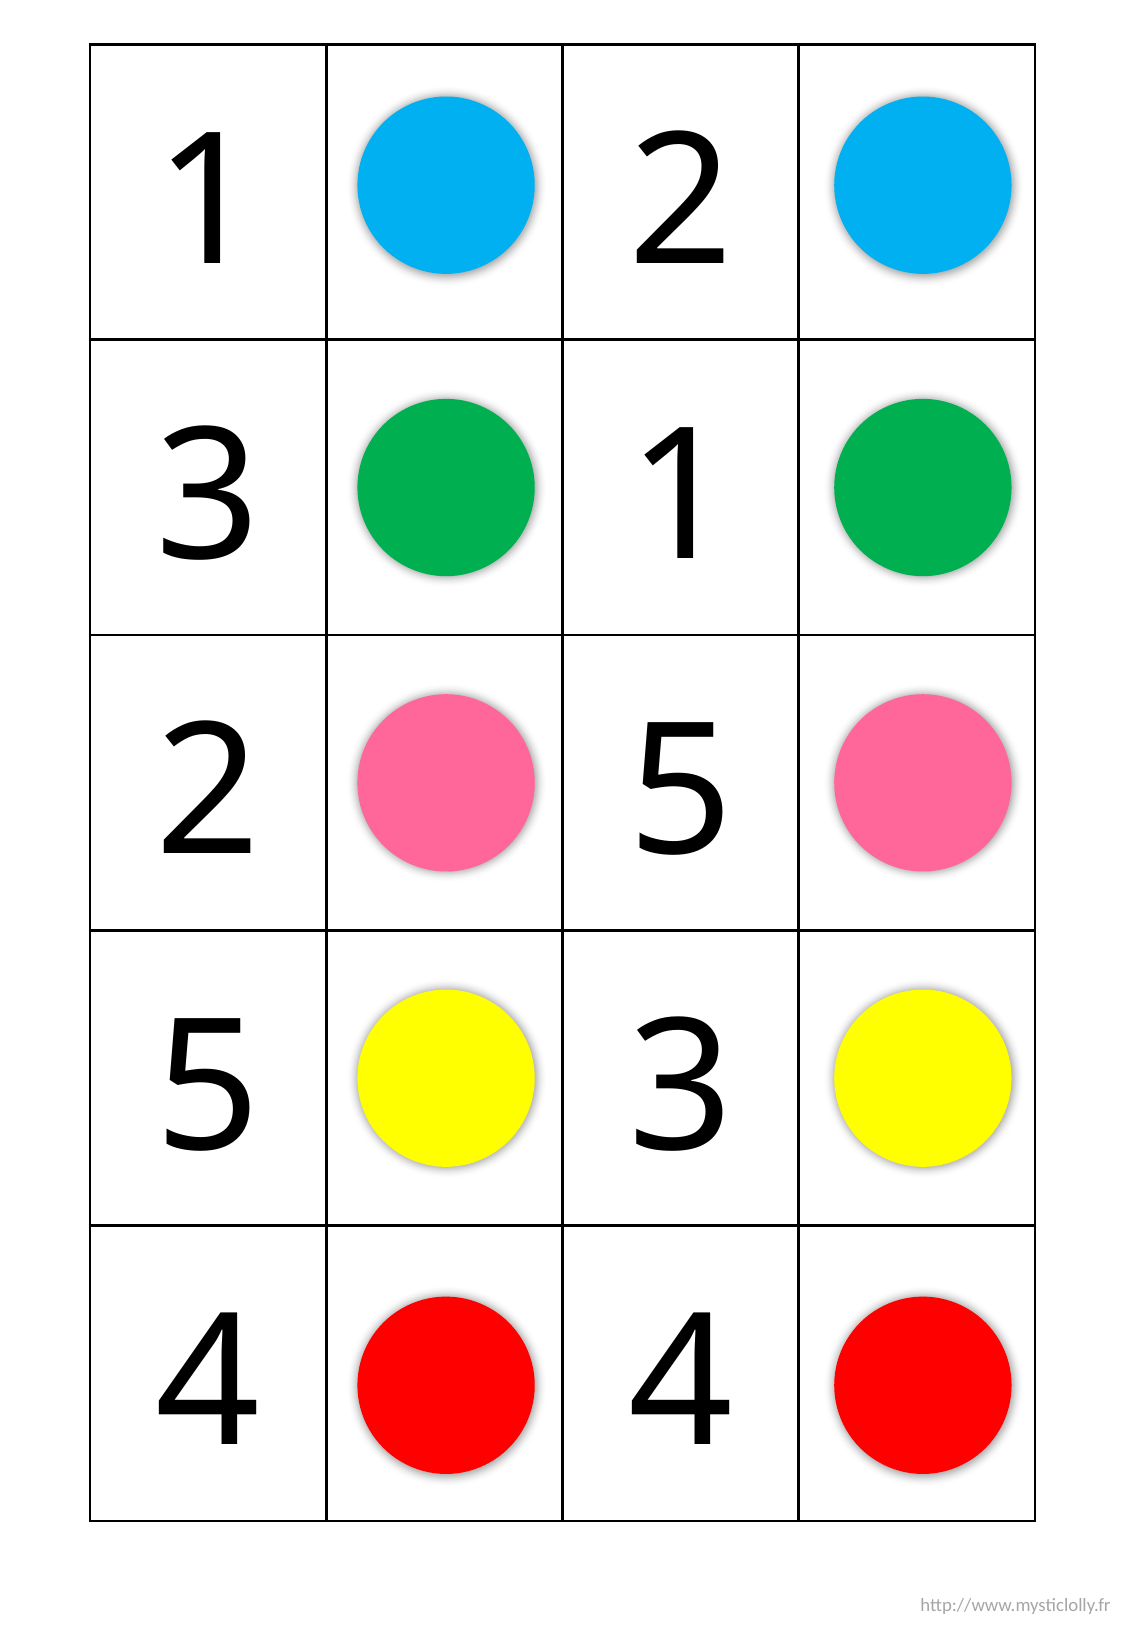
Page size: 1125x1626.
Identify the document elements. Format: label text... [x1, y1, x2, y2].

table_cell [328, 341, 561, 634]
table_cell 5 [91, 932, 325, 1224]
table_cell [328, 636, 561, 929]
table_cell [800, 1227, 1034, 1520]
text_box [355, 987, 537, 1169]
table_cell [800, 932, 1034, 1224]
table_cell 1 [564, 341, 797, 634]
table_cell [800, 341, 1034, 634]
table_header 1 [91, 46, 325, 338]
table_cell 2 [91, 636, 325, 929]
text_box [355, 396, 537, 579]
table_cell 4 [564, 1227, 797, 1520]
table_cell 3 [91, 341, 325, 634]
text_box [832, 94, 1014, 276]
table_header 2 [564, 46, 797, 338]
table_header [800, 46, 1034, 338]
text_box [355, 1294, 537, 1477]
text_box [355, 692, 537, 874]
text_box [832, 1294, 1014, 1477]
text_box [355, 94, 537, 276]
table_cell 5 [564, 636, 797, 929]
text_box [832, 692, 1014, 874]
table_cell [800, 636, 1034, 929]
text_box [832, 987, 1014, 1169]
table_cell [328, 1227, 561, 1520]
table_cell 4 [91, 1227, 325, 1520]
table_cell 3 [564, 932, 797, 1224]
table_cell [328, 932, 561, 1224]
text_box [832, 396, 1014, 579]
table_header [328, 46, 561, 338]
